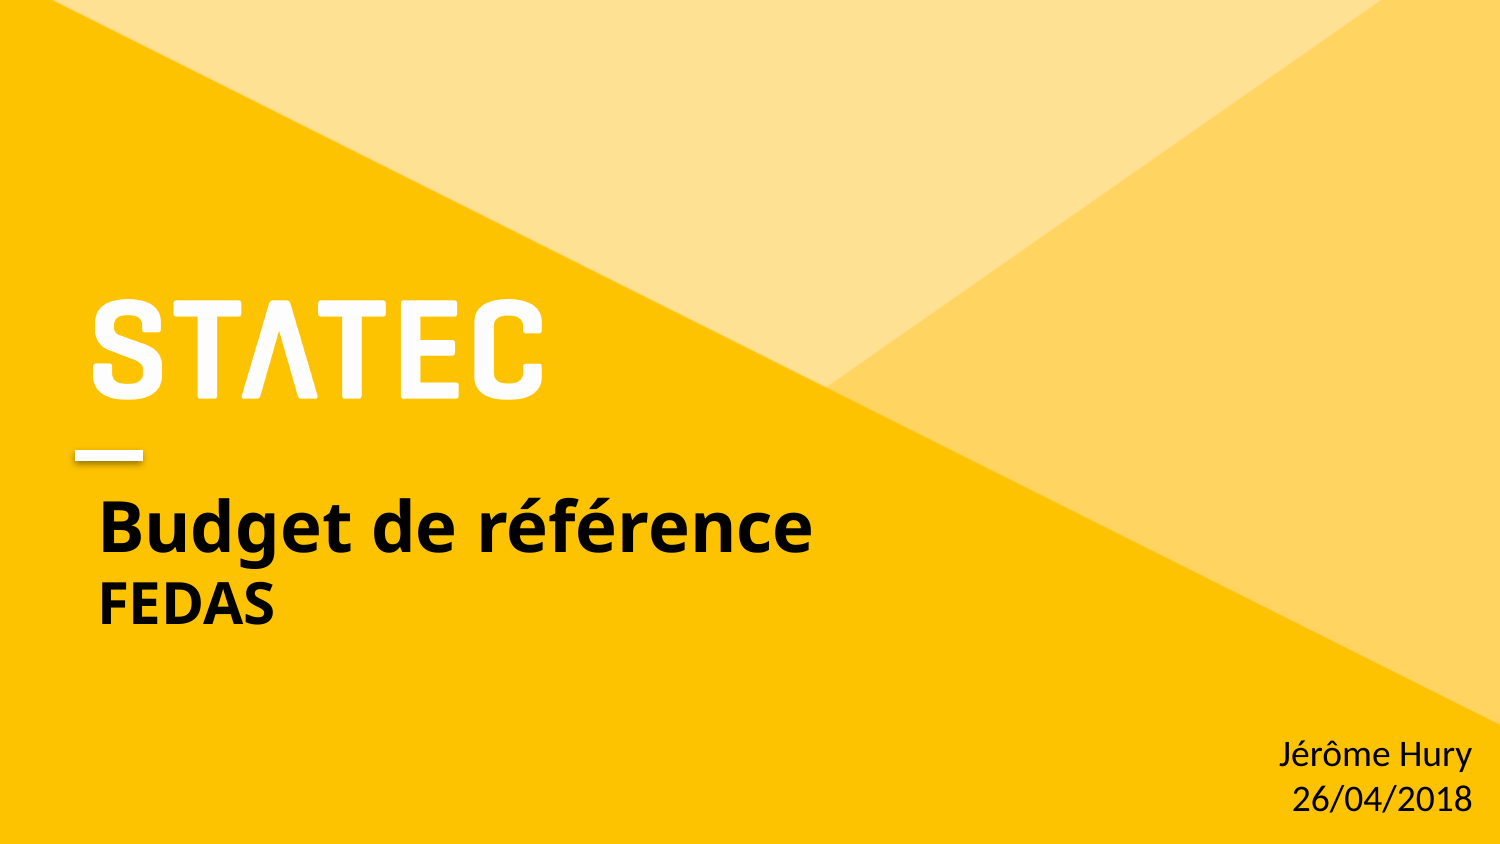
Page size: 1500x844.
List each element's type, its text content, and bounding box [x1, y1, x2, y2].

text_box 26/04/2018 [1015, 773, 1473, 819]
text_box Jérôme Hury [1182, 728, 1473, 773]
title Budget de référence FEDAS [97, 481, 1448, 623]
text_box [1156, 729, 1448, 773]
picture [0, 0, 1500, 844]
